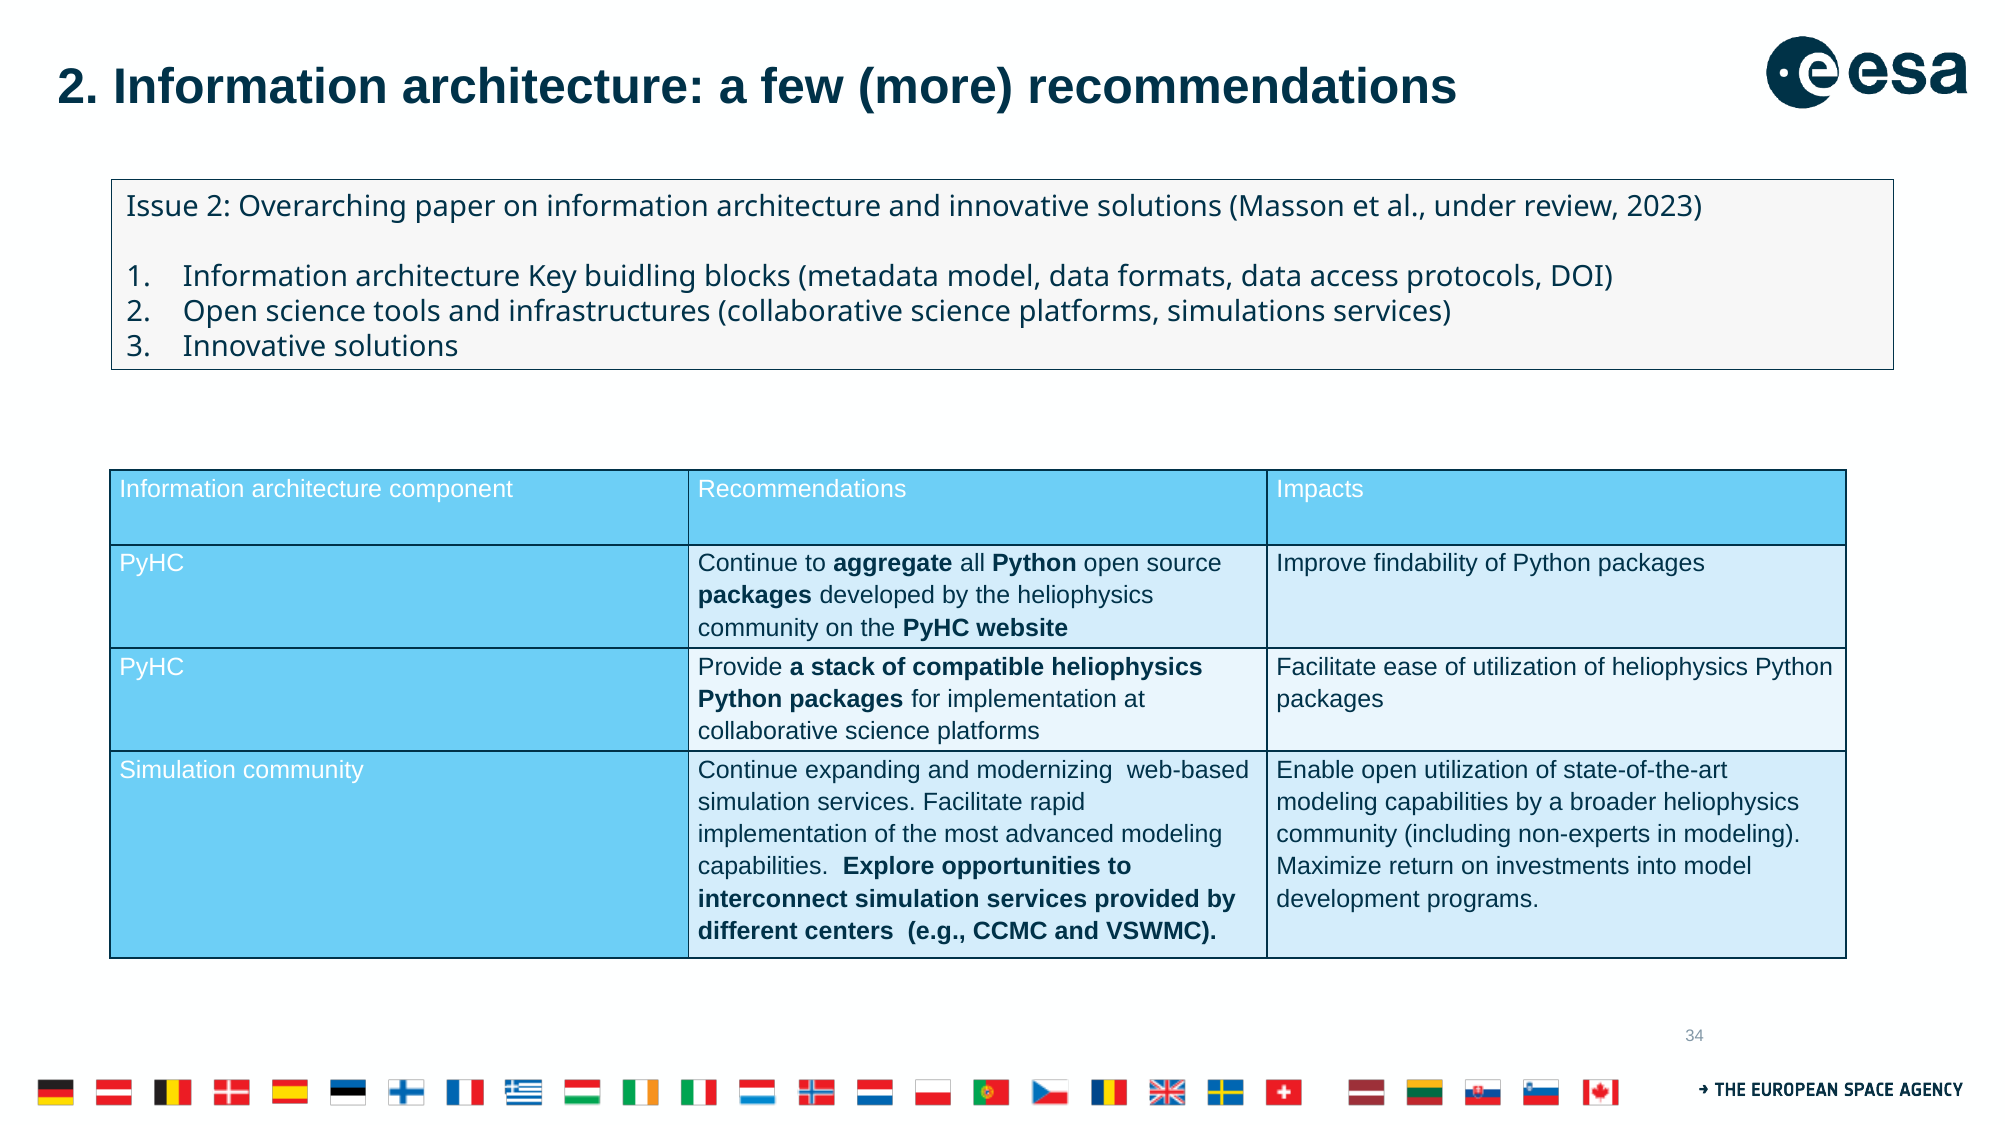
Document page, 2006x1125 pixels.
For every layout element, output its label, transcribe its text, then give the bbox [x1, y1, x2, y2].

table_cell PyHC [111, 649, 688, 750]
picture [1696, 1080, 1966, 1098]
table_cell Simulation community [111, 752, 688, 957]
text_box Issue 2: Overarching paper on information architecture and innovative solutions (Masson et al., under review, 2023) Information architecture Key buidling blocks (metadata model, data formats, data access protocols, DOI) Open science tools and infrastructures (collaborative science platforms, simulations services) Innovative solutions [111, 179, 1894, 370]
table_cell Facilitate ease of utilization of heliophysics Python packages [1268, 649, 1845, 750]
table_header Information architecture component [111, 471, 688, 544]
table_cell Continue expanding and modernizing web-based simulation services. Facilitate rapid implementation of the most advanced modeling capabilities. Explore opportunities to interconnect simulation services provided by different centers (e.g., CCMC and VSWMC). [689, 752, 1266, 957]
table_header Impacts [1268, 471, 1845, 544]
table_cell Improve findability of Python packages [1268, 546, 1845, 647]
table_cell Enable open utilization of state-of-the-art modeling capabilities by a broader heliophysics community (including non-experts in modeling). Maximize return on investments into model development programs. [1268, 752, 1845, 957]
table_cell Continue to aggregate all Python open source packages developed by the heliophysics community on the PyHC website [689, 546, 1266, 647]
title 2. Information architecture: a few (more) recommendations [42, 45, 1744, 122]
table_cell PyHC [111, 546, 688, 647]
table_cell Provide a stack of compatible heliophysics Python packages for implementation at collaborative science platforms [689, 649, 1266, 750]
picture [1694, 0, 2006, 180]
table_header Recommendations [689, 471, 1266, 544]
